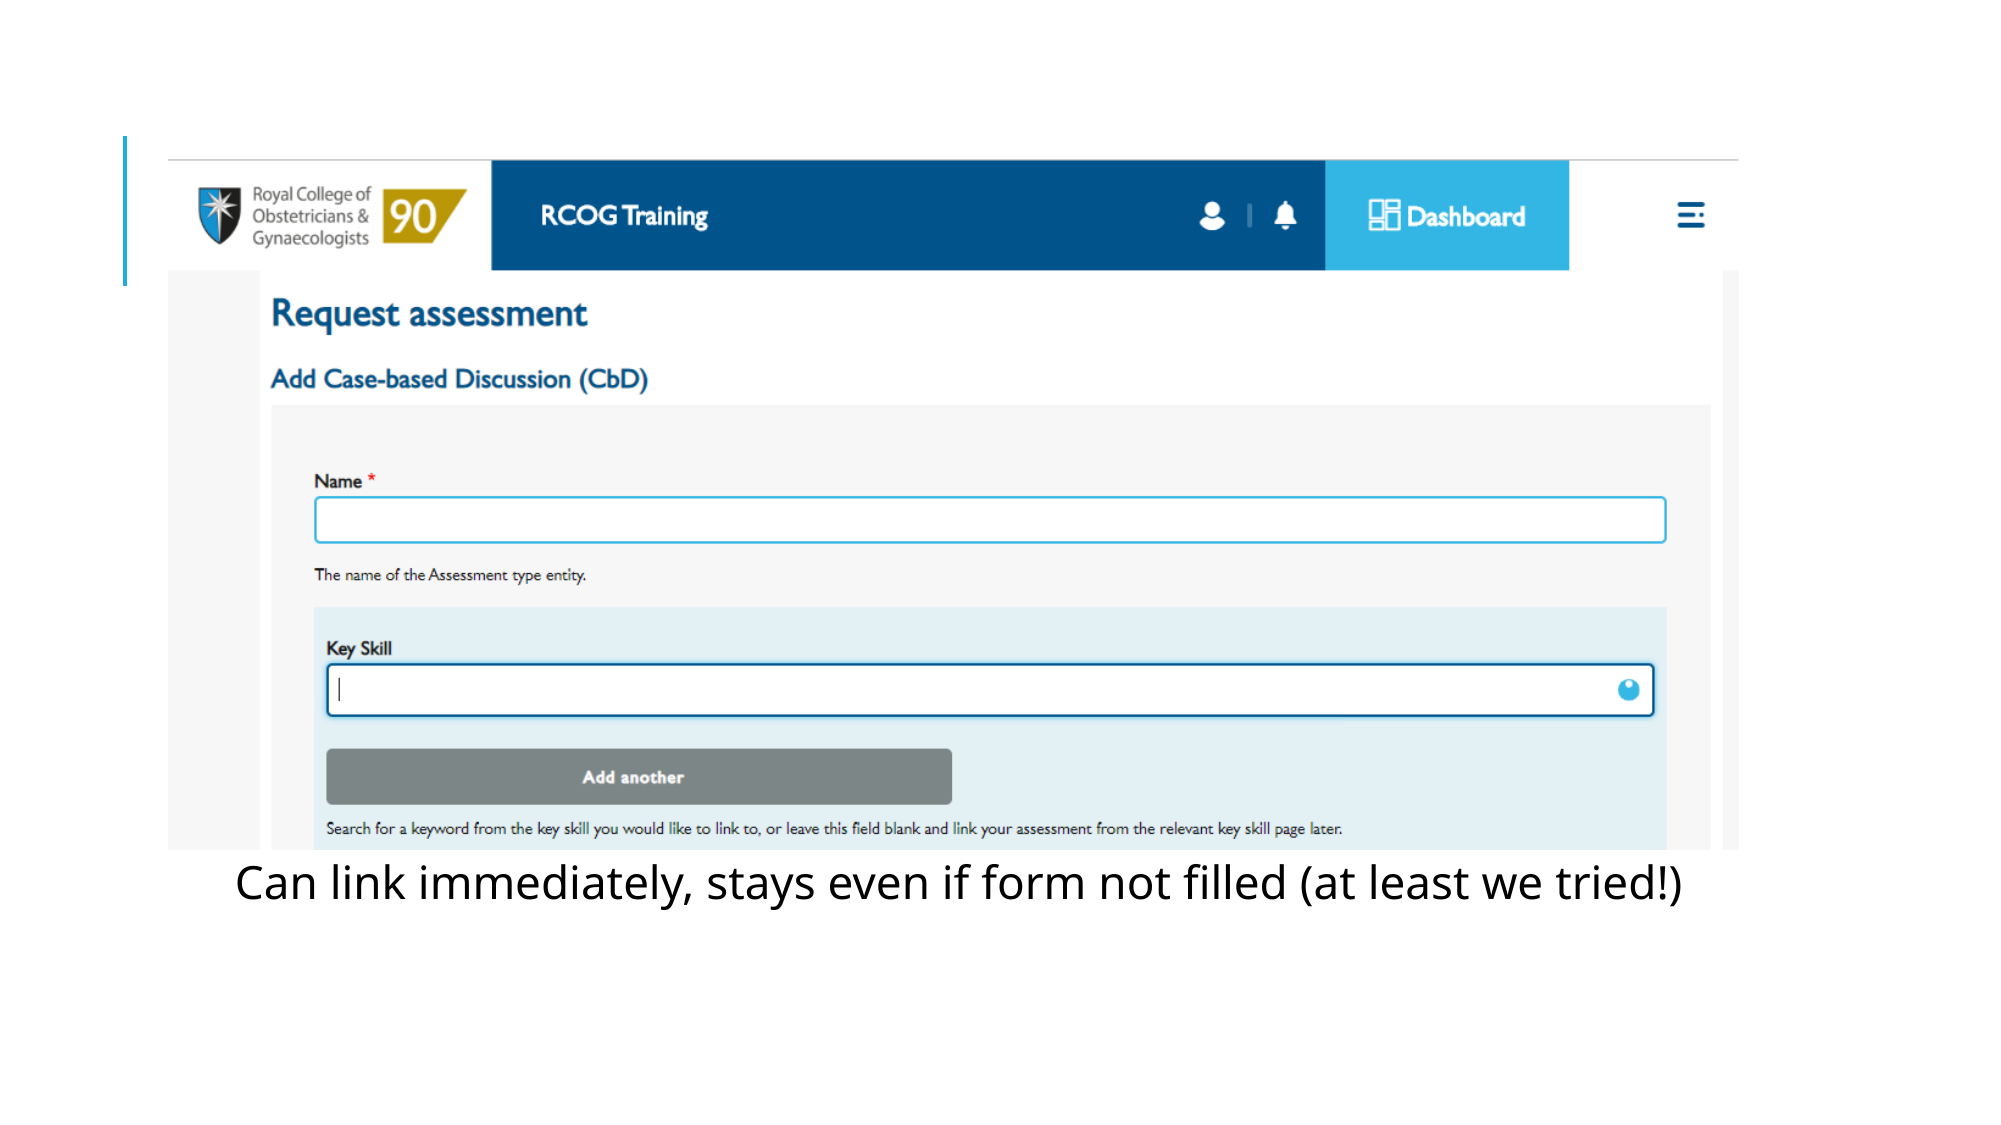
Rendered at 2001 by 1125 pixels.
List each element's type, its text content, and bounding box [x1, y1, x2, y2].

list Can link immediately, stays even if form not filled (at least we tried!) [168, 375, 1763, 1035]
picture [167, 156, 1739, 850]
